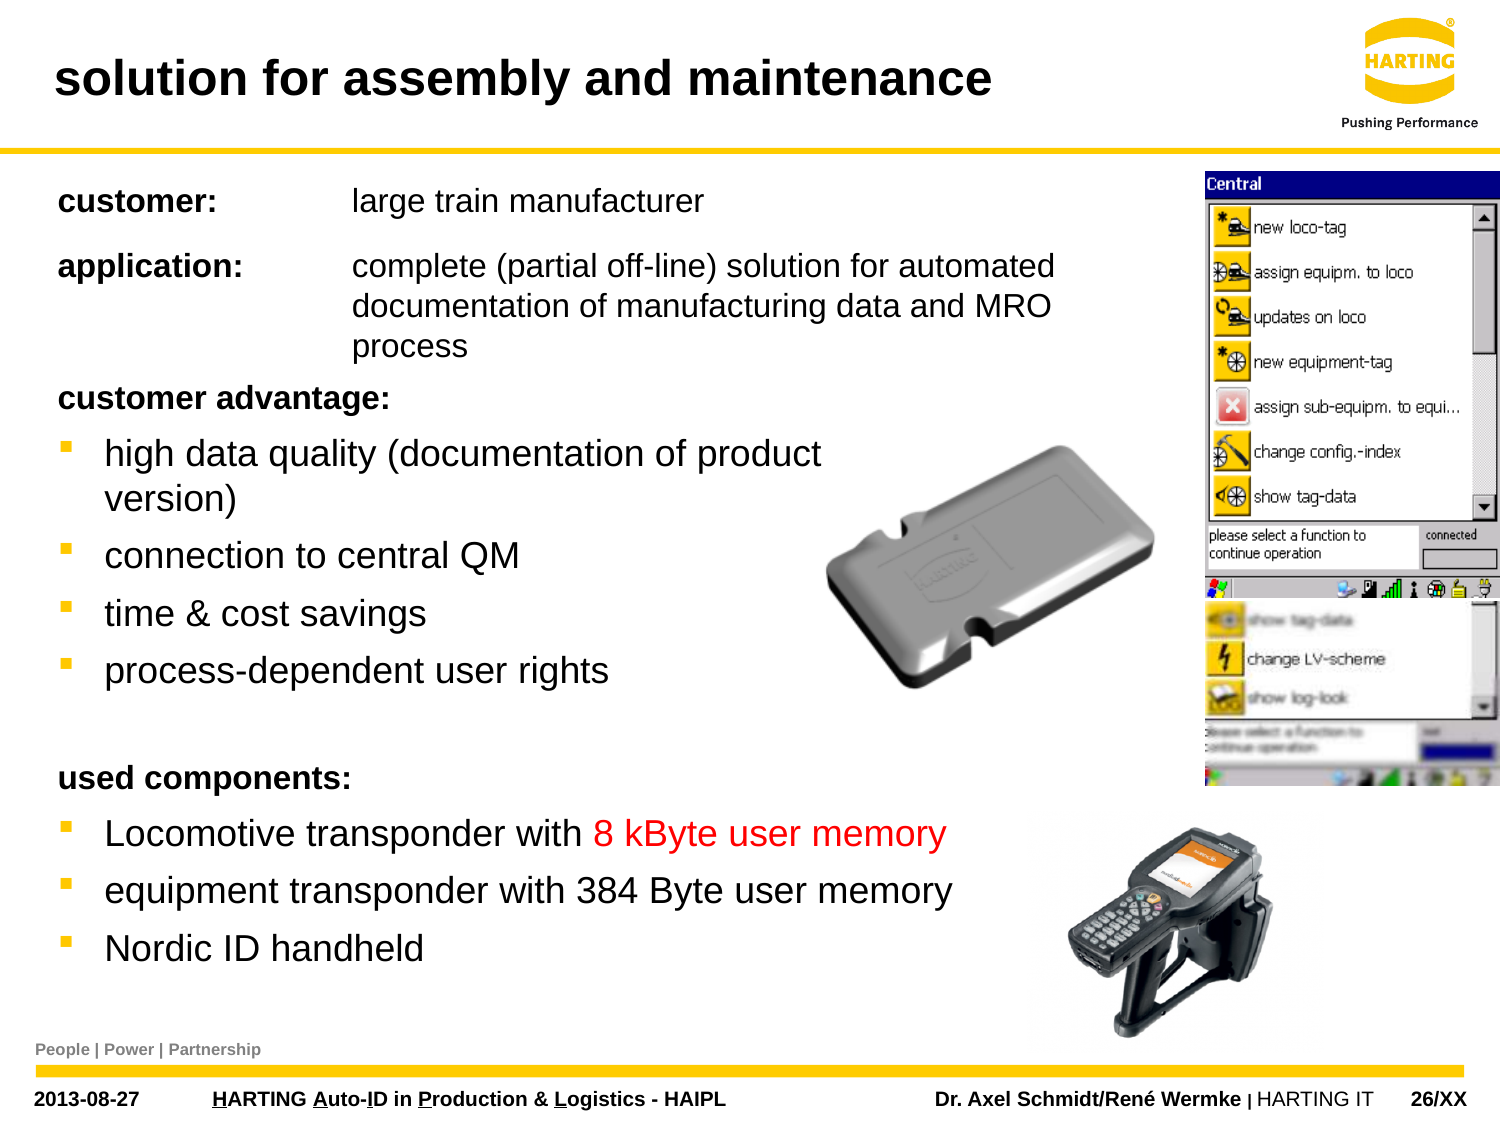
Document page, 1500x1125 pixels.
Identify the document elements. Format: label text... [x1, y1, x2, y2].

title solution for assembly and maintenance [53, 45, 1242, 110]
text_box [0, 708, 225, 856]
picture [1340, 16, 1479, 131]
list customer: large train manufacturer application: complete (partial off-line) solution for automated documentation of manufacturing data and MRO process customer advantage: high data quality (documentation of product & serial & version) connection to central QM time & cost savings process-dependent user rights used components: Locomotive transponder with 8 kByte user memory equipment transponder with 384 Byte user memory Nordic ID handheld [42, 171, 1108, 973]
picture [822, 425, 1159, 697]
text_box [1205, 171, 1500, 786]
picture [1027, 811, 1324, 1053]
